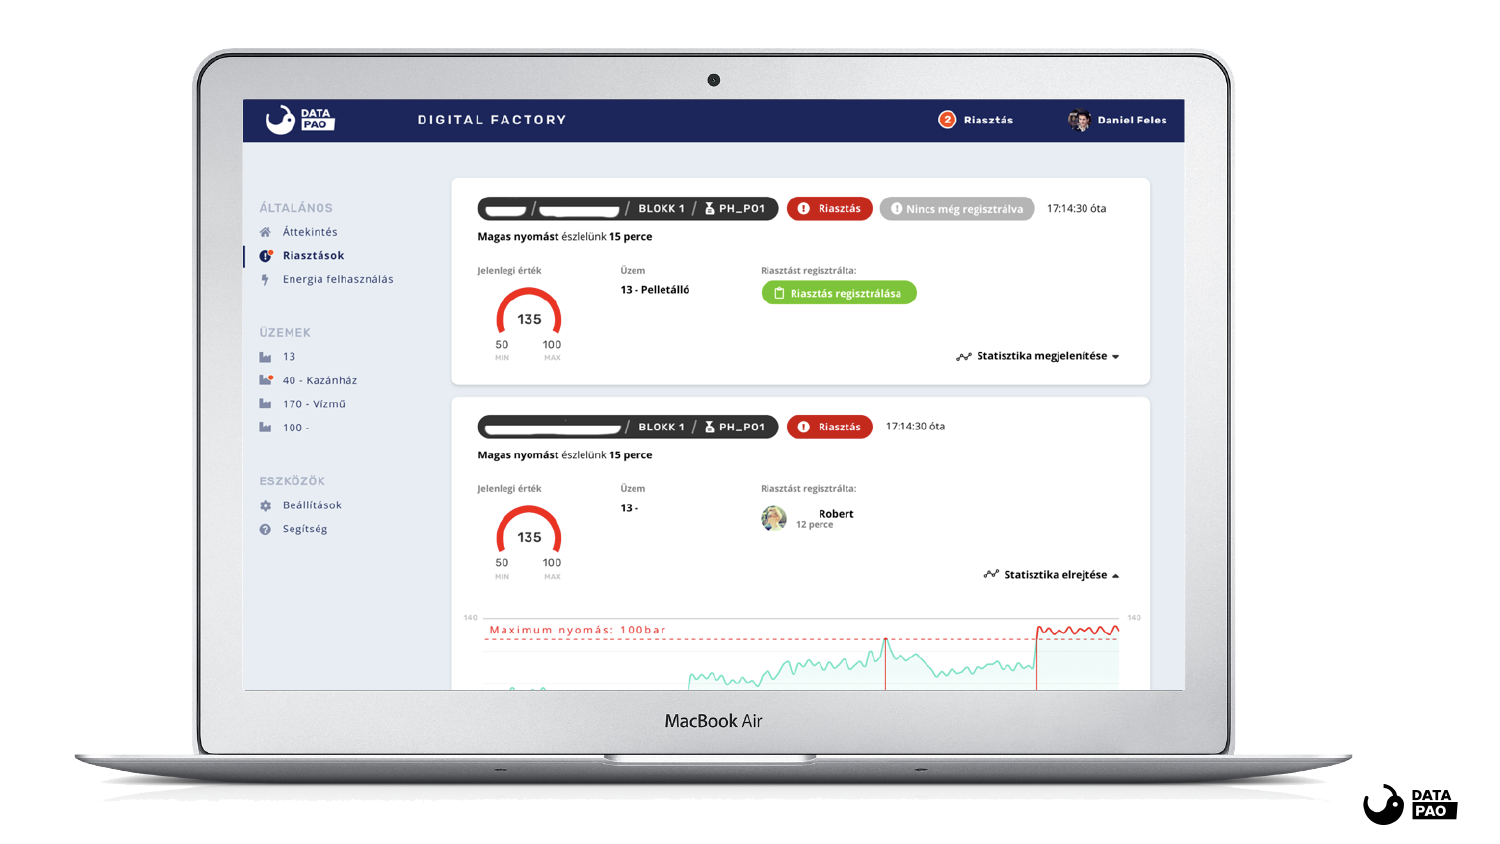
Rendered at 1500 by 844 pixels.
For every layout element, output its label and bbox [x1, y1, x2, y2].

text_box [73, 34, 1353, 832]
picture [1363, 784, 1458, 825]
